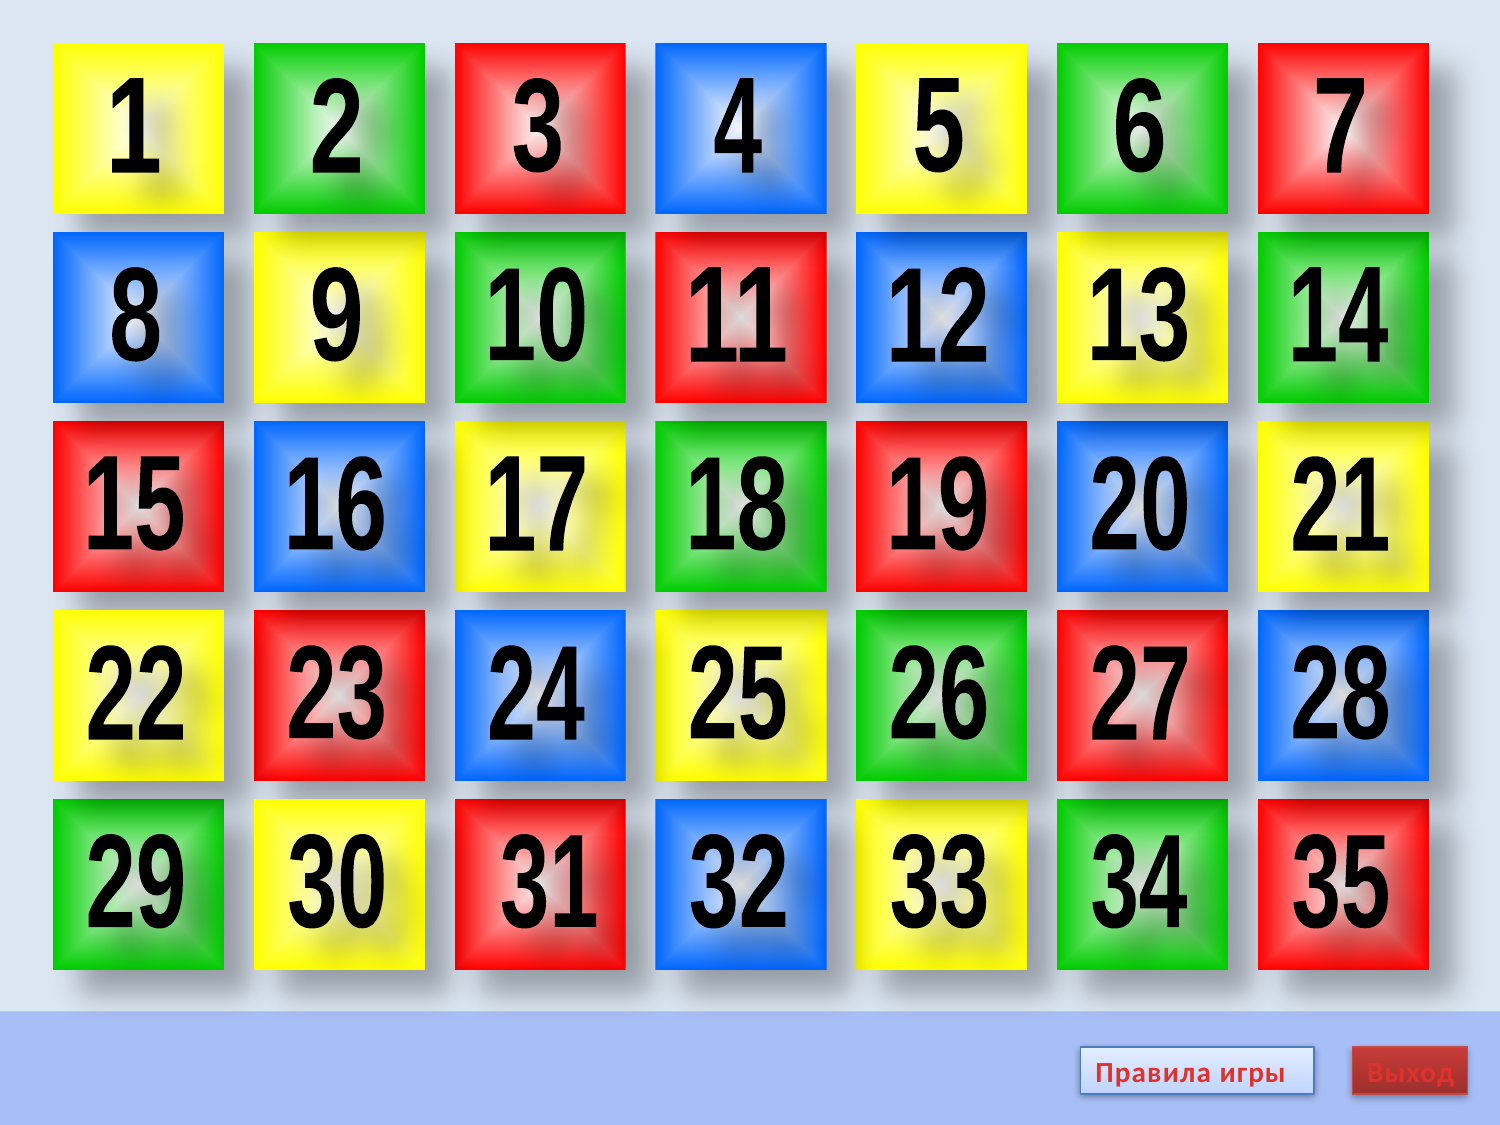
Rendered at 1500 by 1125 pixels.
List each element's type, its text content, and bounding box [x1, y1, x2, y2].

text_box [1057, 231, 1229, 403]
text_box [655, 42, 827, 214]
text_box [1257, 609, 1429, 781]
text_box [655, 609, 827, 781]
text_box [856, 798, 1028, 970]
text_box [253, 231, 425, 403]
text_box [1257, 42, 1429, 214]
text_box [53, 798, 225, 970]
text_box [253, 609, 425, 781]
text_box [53, 231, 225, 403]
text_box [655, 231, 827, 403]
text_box [1257, 231, 1429, 403]
text_box [1257, 798, 1429, 970]
text_box [454, 231, 626, 403]
text_box [253, 798, 425, 970]
text_box [856, 42, 1028, 214]
text_box [454, 609, 626, 781]
text_box [53, 420, 225, 592]
text_box [454, 42, 626, 214]
text_box [856, 609, 1028, 781]
text_box Выход [1352, 1046, 1468, 1095]
text_box [856, 420, 1028, 592]
text_box [53, 42, 225, 214]
text_box [655, 420, 827, 592]
text_box [0, 1011, 1500, 1125]
text_box [253, 42, 425, 214]
text_box [1057, 798, 1229, 970]
text_box [1057, 609, 1229, 781]
text_box [1257, 420, 1429, 592]
text_box [53, 609, 225, 781]
text_box [856, 231, 1028, 403]
text_box [1057, 420, 1229, 592]
text_box [454, 420, 626, 592]
text_box [1057, 42, 1229, 214]
text_box [655, 798, 827, 970]
text_box [253, 420, 425, 592]
text_box Правила игры [1080, 1046, 1315, 1095]
text_box [454, 798, 626, 970]
